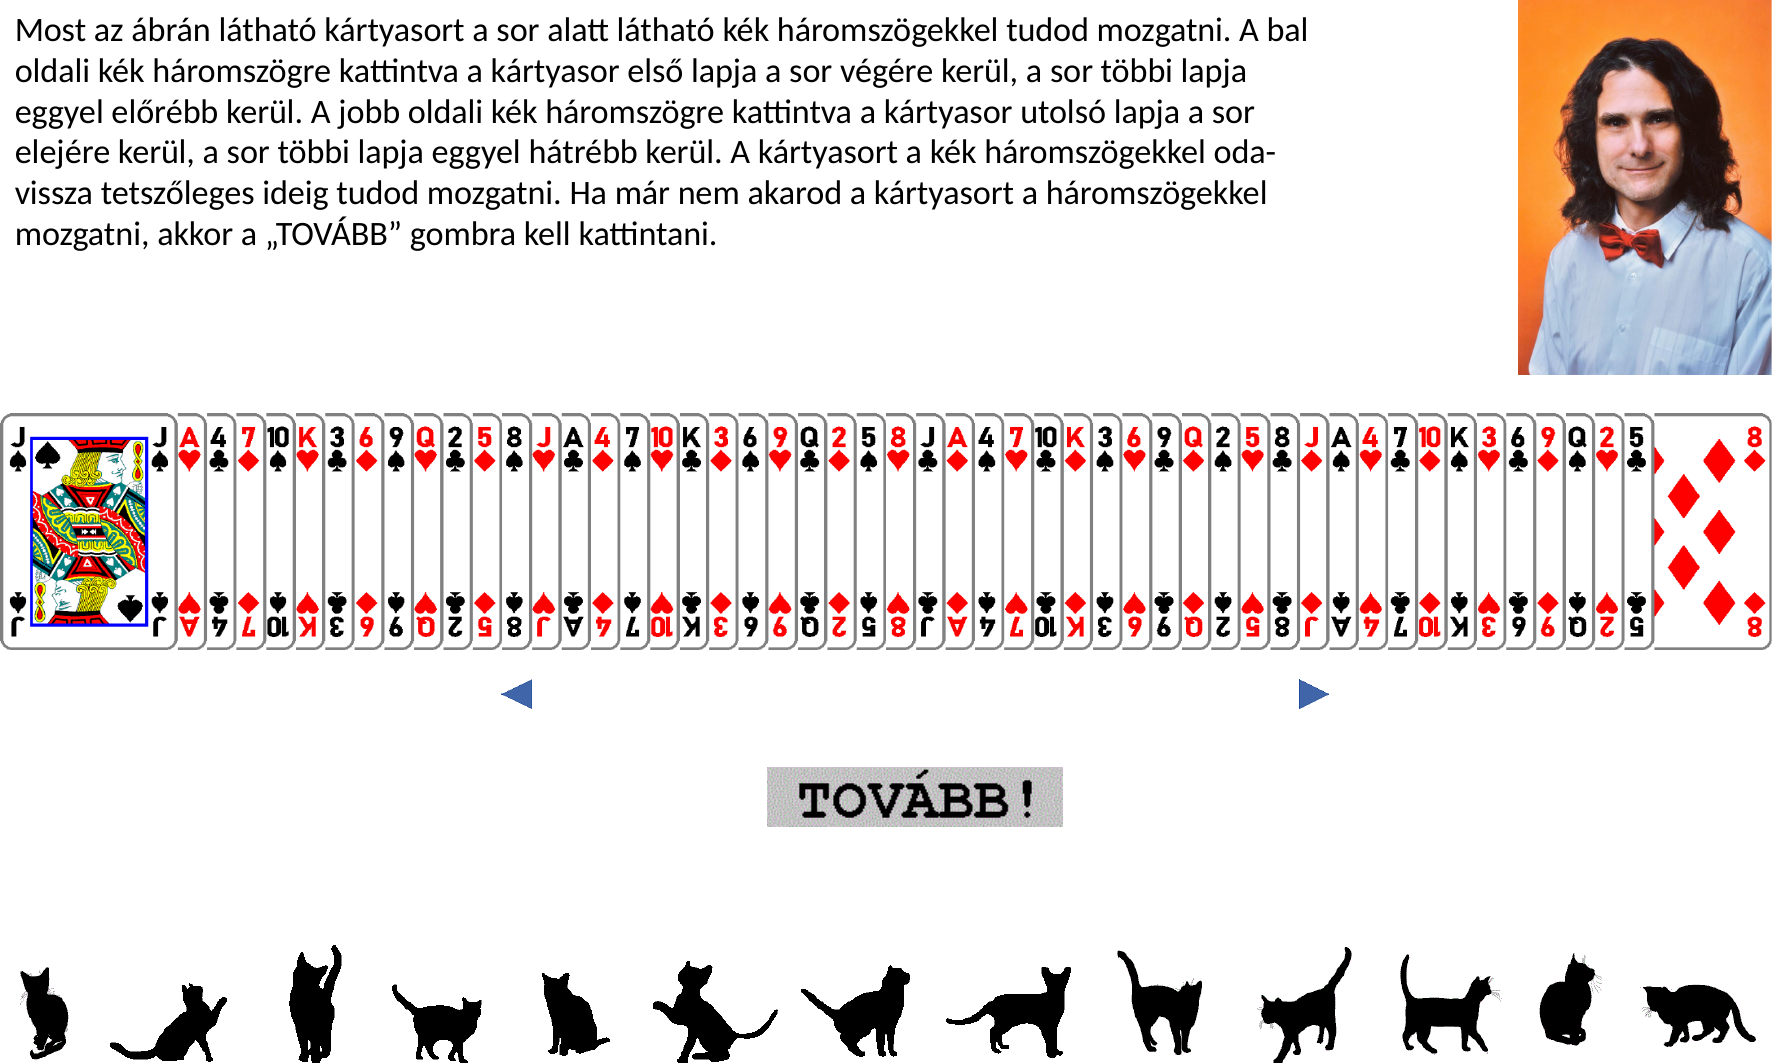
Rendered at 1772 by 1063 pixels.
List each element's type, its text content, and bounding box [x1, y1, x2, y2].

picture [1299, 679, 1329, 709]
text_box Most az ábrán látható kártyasort a sor alatt látható kék háromszögekkel tudod mozgatni. A bal oldali kék háromszögre kattintva a kártyasor első lapja a sor végére kerül, a sor többi lapja eggyel előrébb kerül. A jobb oldali kék háromszögre kattintva a kártyasor utolsó lapja a sor elejére kerül, a sor többi lapja eggyel hátrébb kerül. A kártyasort a kék háromszögekkel oda-vissza tetszőleges ideig tudod mozgatni. Ha már nem akarod a kártyasort a háromszögekkel mozgatni, akkor a „TOVÁBB” gombra kell kattintani. [0, 0, 1339, 260]
picture [0, 943, 1772, 1063]
picture [0, 413, 1772, 650]
picture [501, 679, 532, 709]
picture [767, 767, 1063, 827]
picture [1518, 0, 1772, 375]
